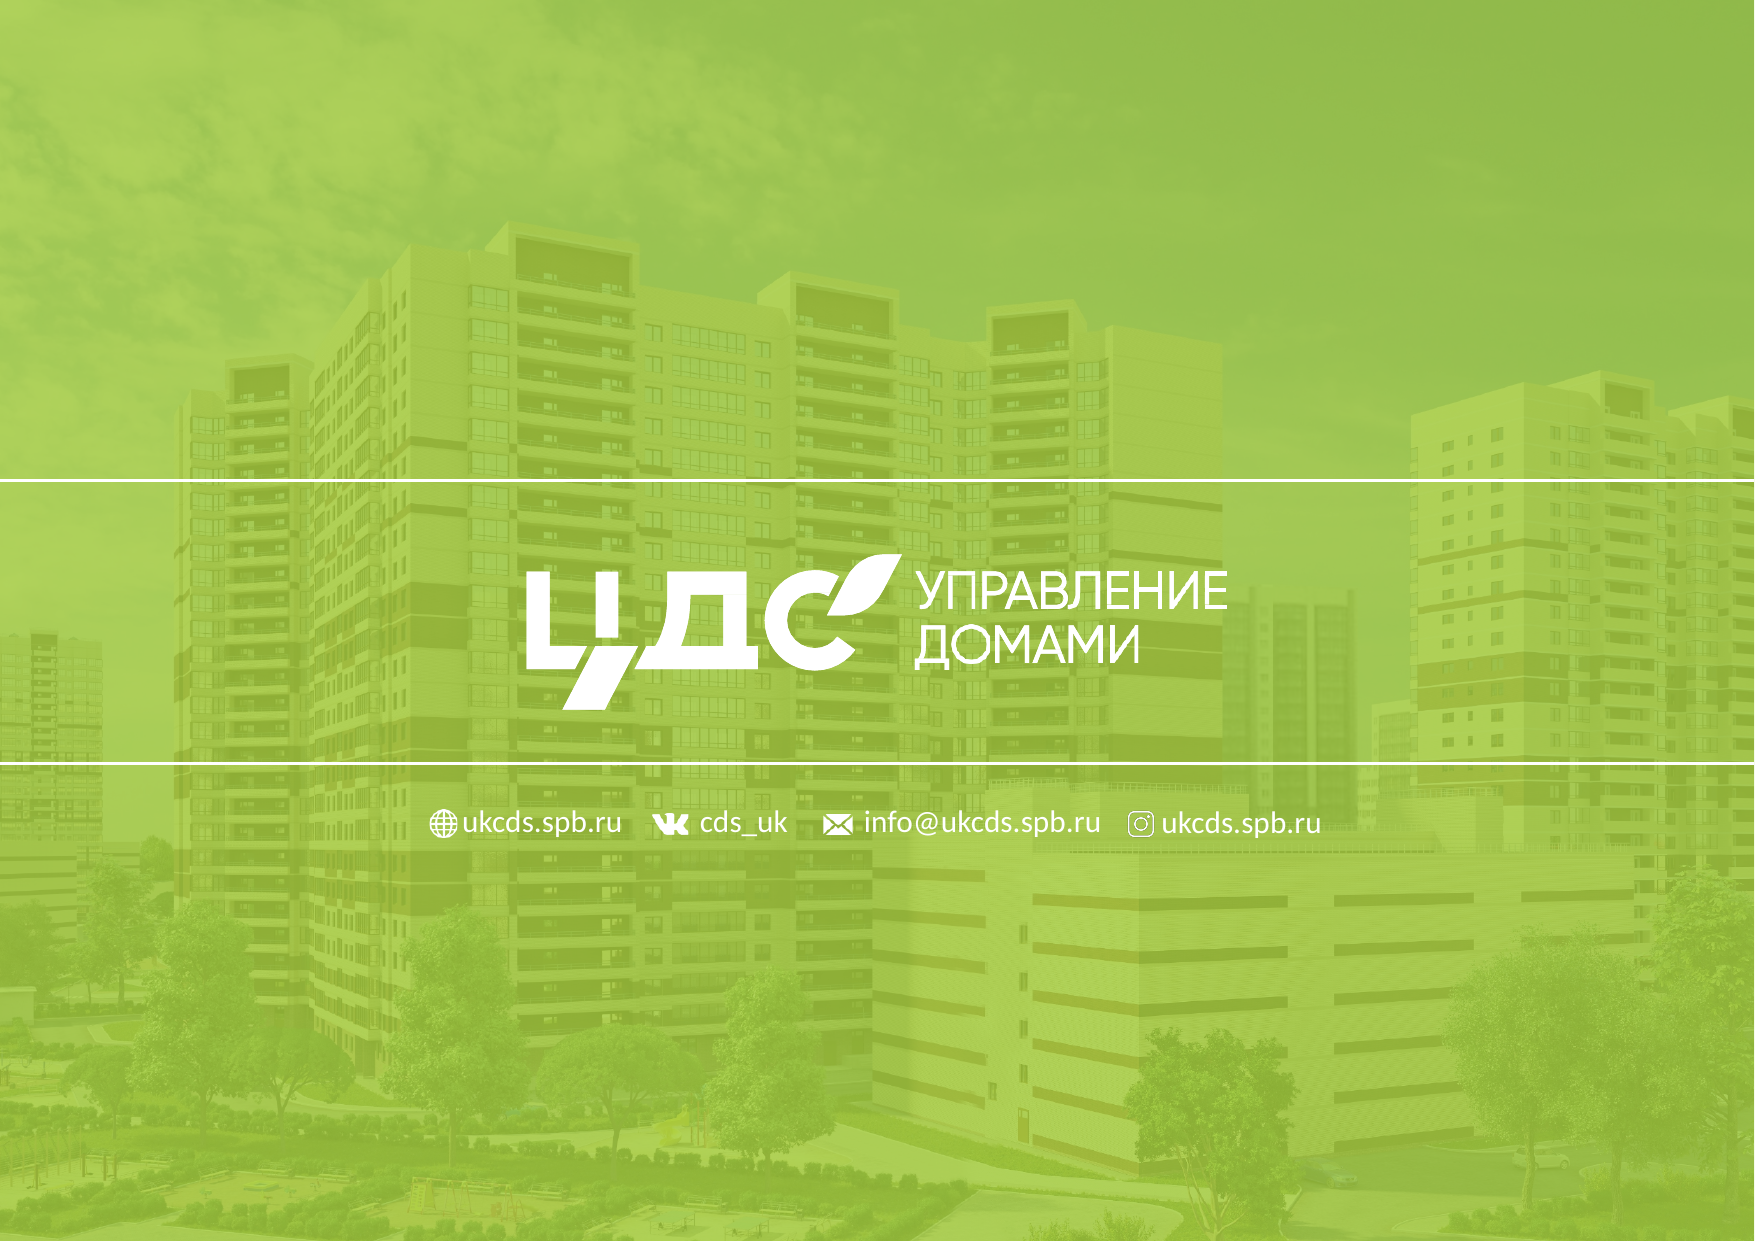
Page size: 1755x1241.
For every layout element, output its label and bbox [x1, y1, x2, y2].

picture [0, 0, 1755, 1241]
text_box [651, 798, 811, 840]
text_box [823, 798, 1116, 840]
text_box [429, 798, 632, 840]
text_box [1123, 800, 1413, 841]
